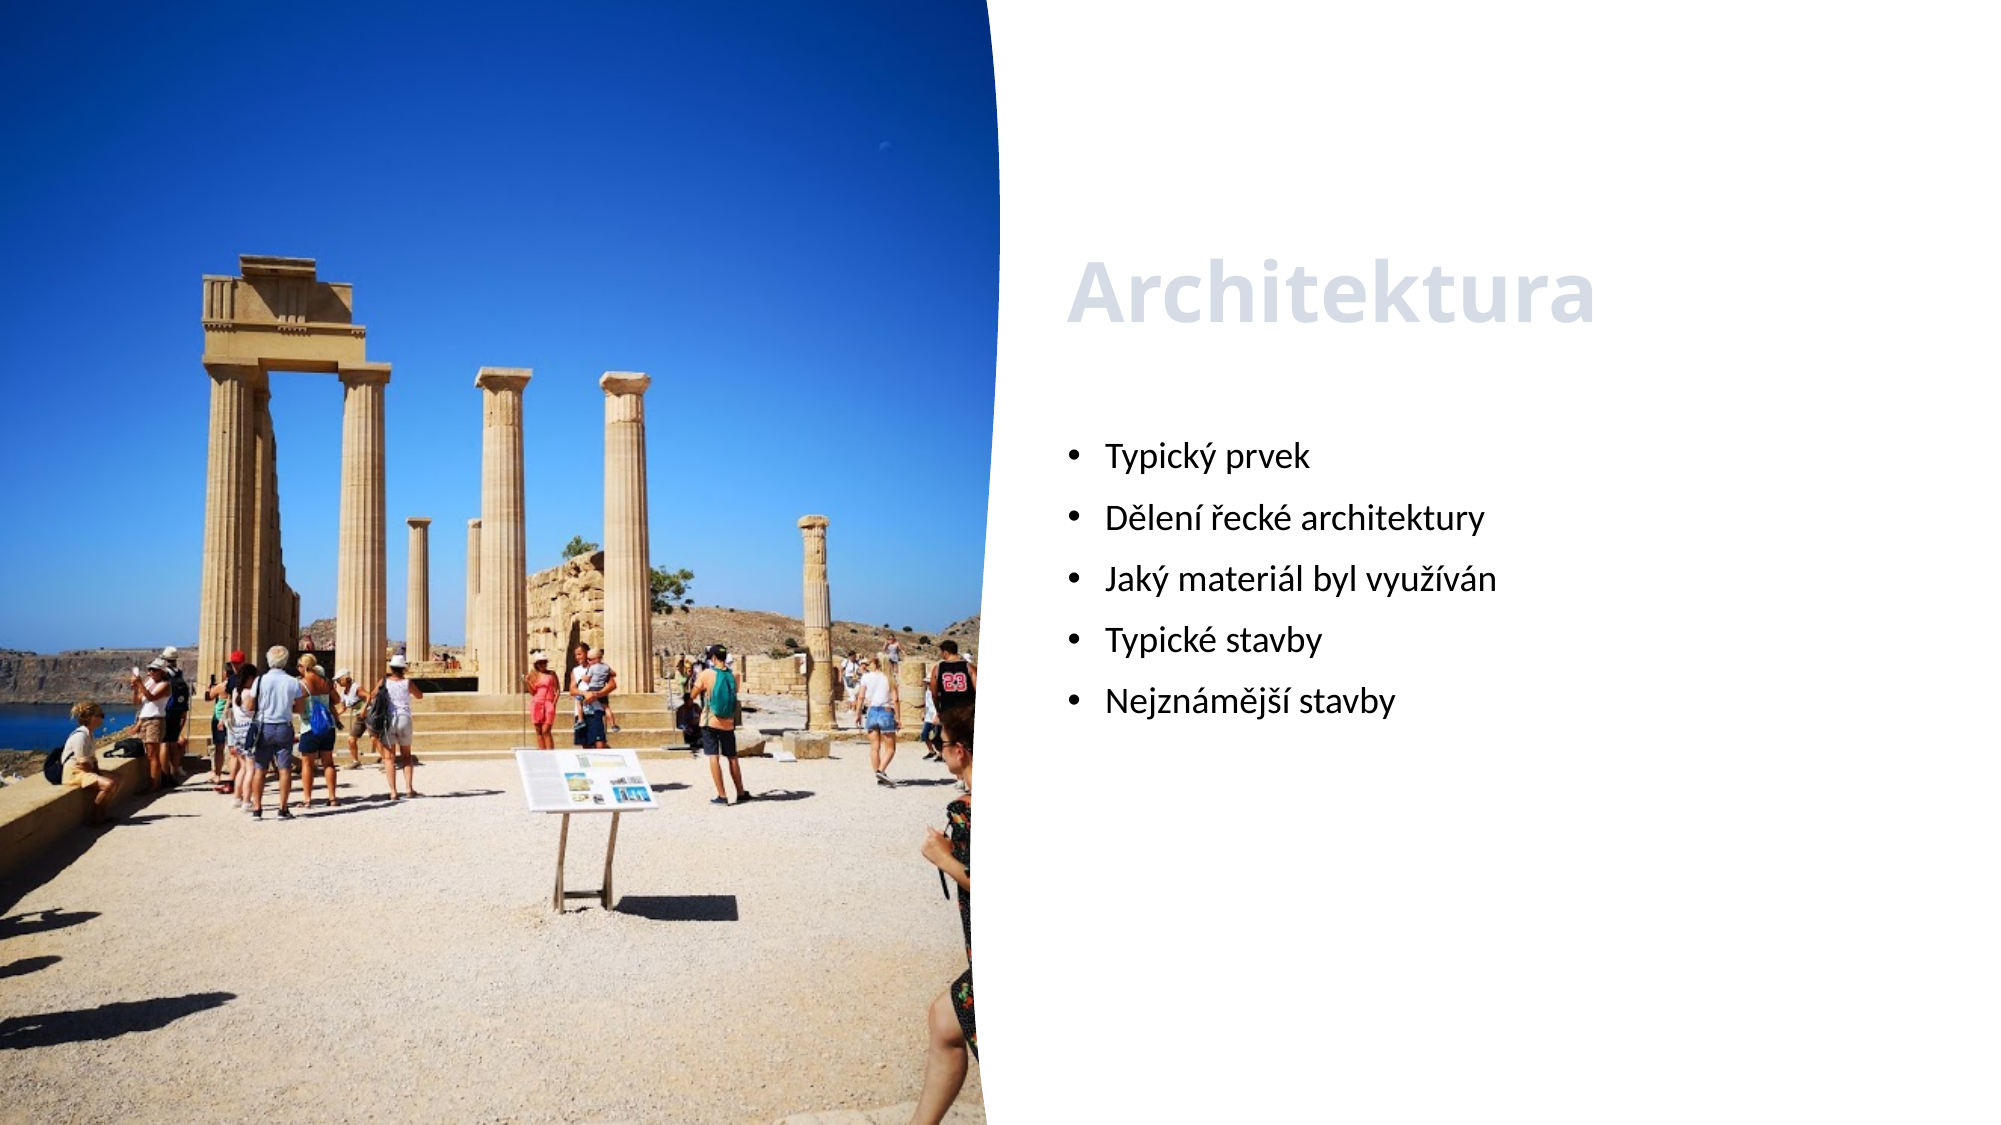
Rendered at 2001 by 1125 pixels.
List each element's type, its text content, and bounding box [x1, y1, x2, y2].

picture [0, 0, 1000, 1125]
title Architektura [1052, 80, 1921, 348]
list Typický prvek Dělení řecké architektury Jaký materiál byl využíván Typické stavby Nejznámější stavby [1052, 428, 1921, 1045]
